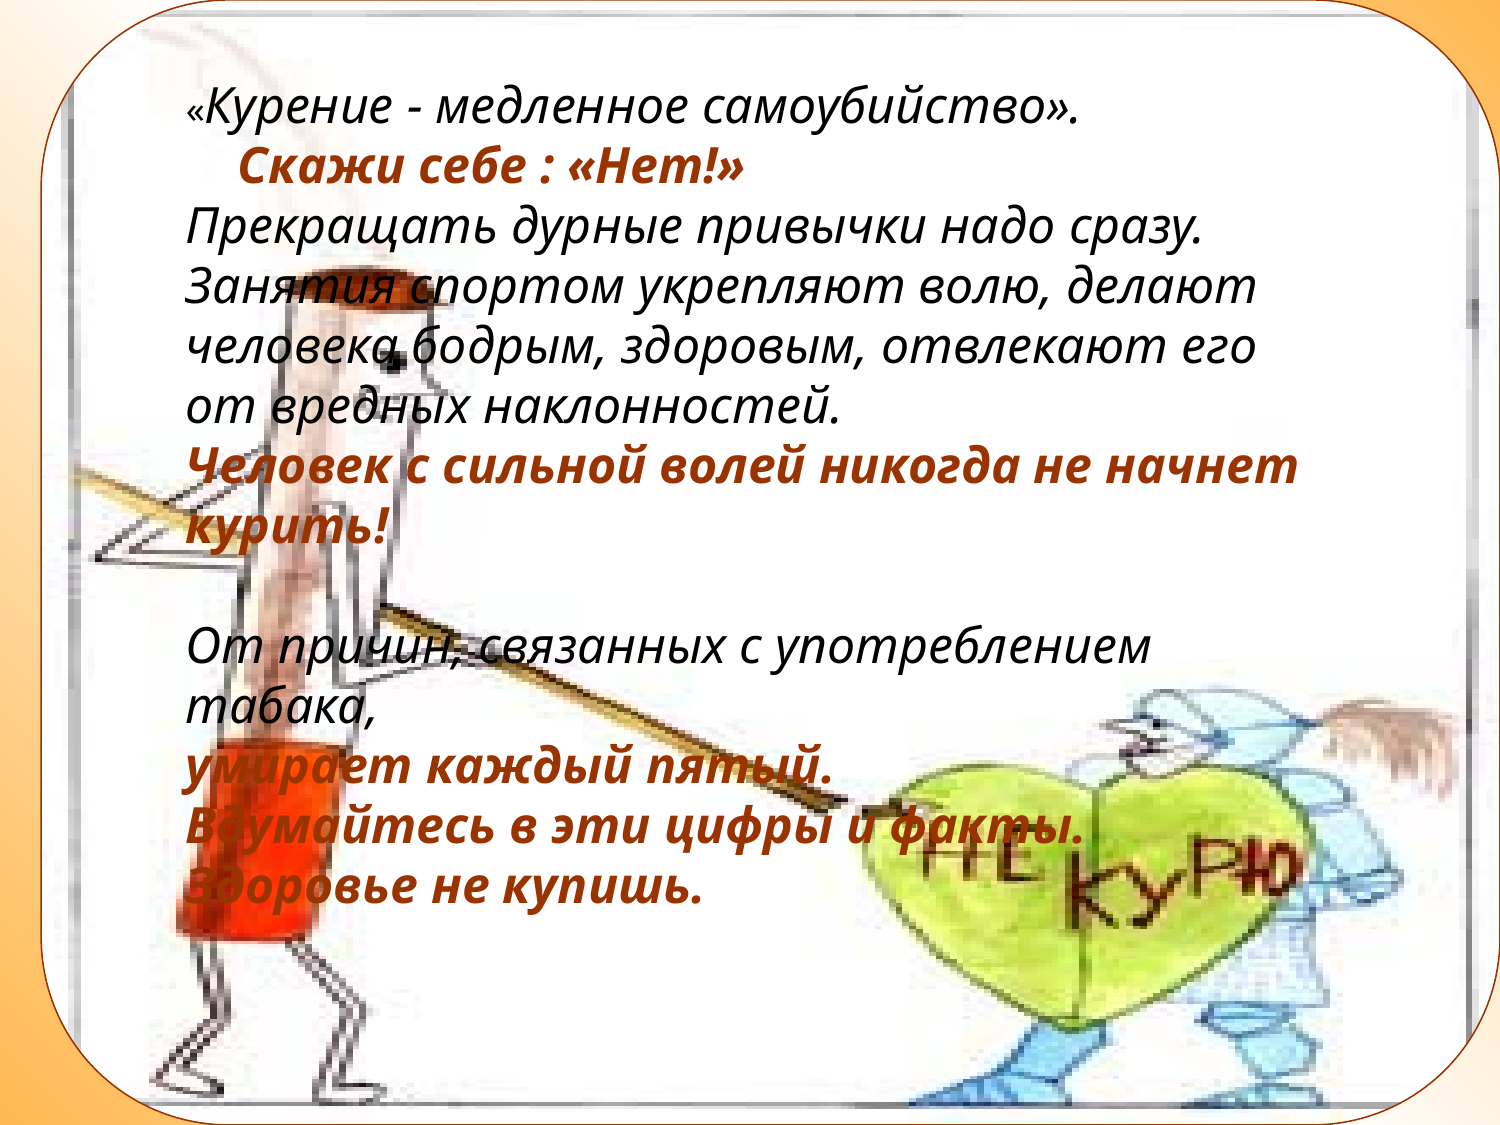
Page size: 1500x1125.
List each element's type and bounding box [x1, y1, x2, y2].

list [40, 0, 1500, 1125]
